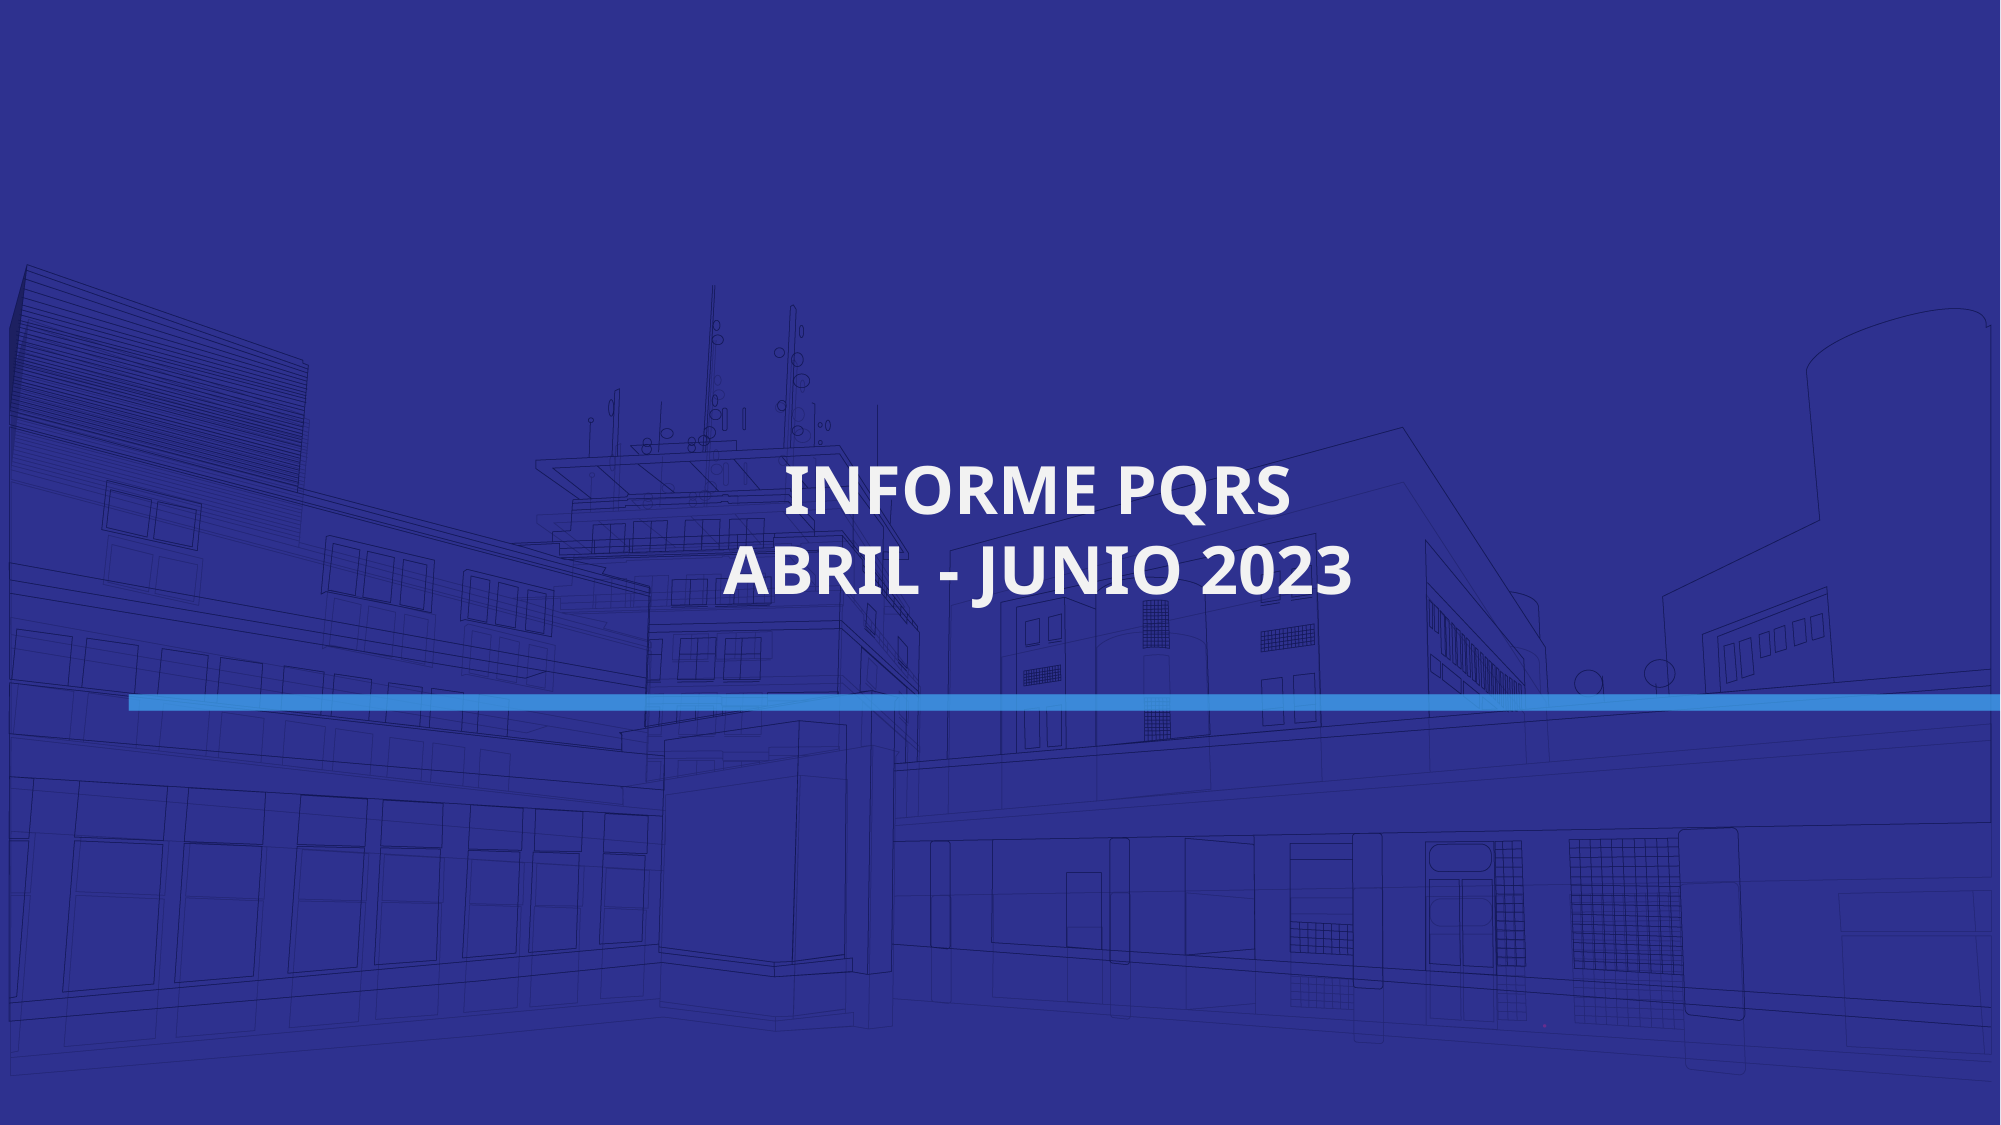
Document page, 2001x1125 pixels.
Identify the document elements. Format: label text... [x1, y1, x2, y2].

picture [0, 0, 2001, 1125]
text_box INFORME PQRS ABRIL - JUNIO 2023 [113, 440, 1964, 616]
